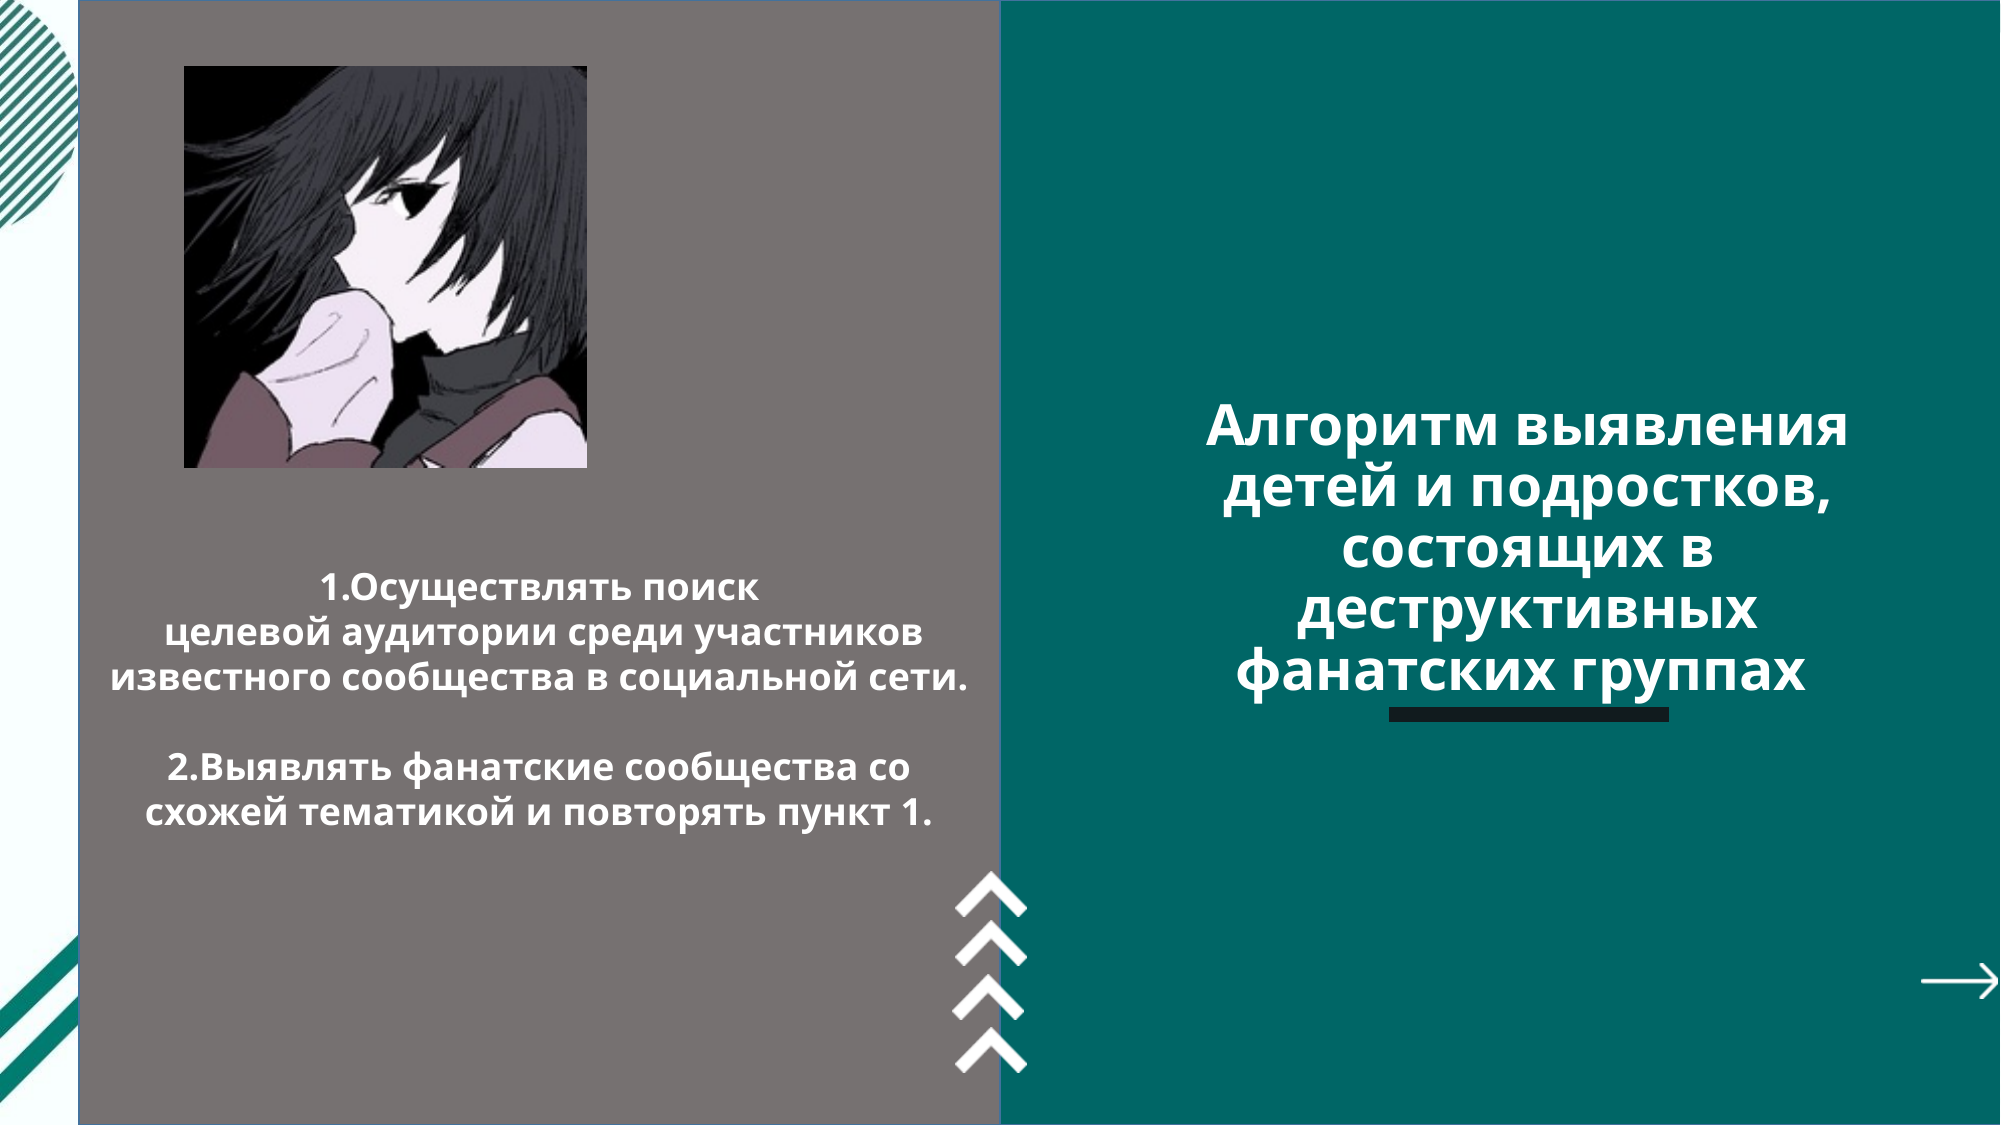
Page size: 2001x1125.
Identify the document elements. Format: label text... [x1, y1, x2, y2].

picture [0, 0, 78, 1125]
title Алгоритм выявления детей и подростков, состоящих в деструктивных фанатских группах [1165, 385, 1892, 811]
picture [955, 871, 1027, 917]
picture [955, 920, 1027, 966]
picture [1921, 963, 1998, 999]
text_box 1.Осуществлять поиск целевой аудитории среди участников известного сообщества в социальной сети. 2.Выявлять фанатские сообщества со схожей тематикой и повторять пункт 1. [78, 0, 999, 1125]
picture [952, 974, 1024, 1020]
picture [955, 1027, 1027, 1073]
text_box [999, 0, 2000, 1125]
picture [184, 66, 587, 468]
picture [1389, 707, 1669, 722]
